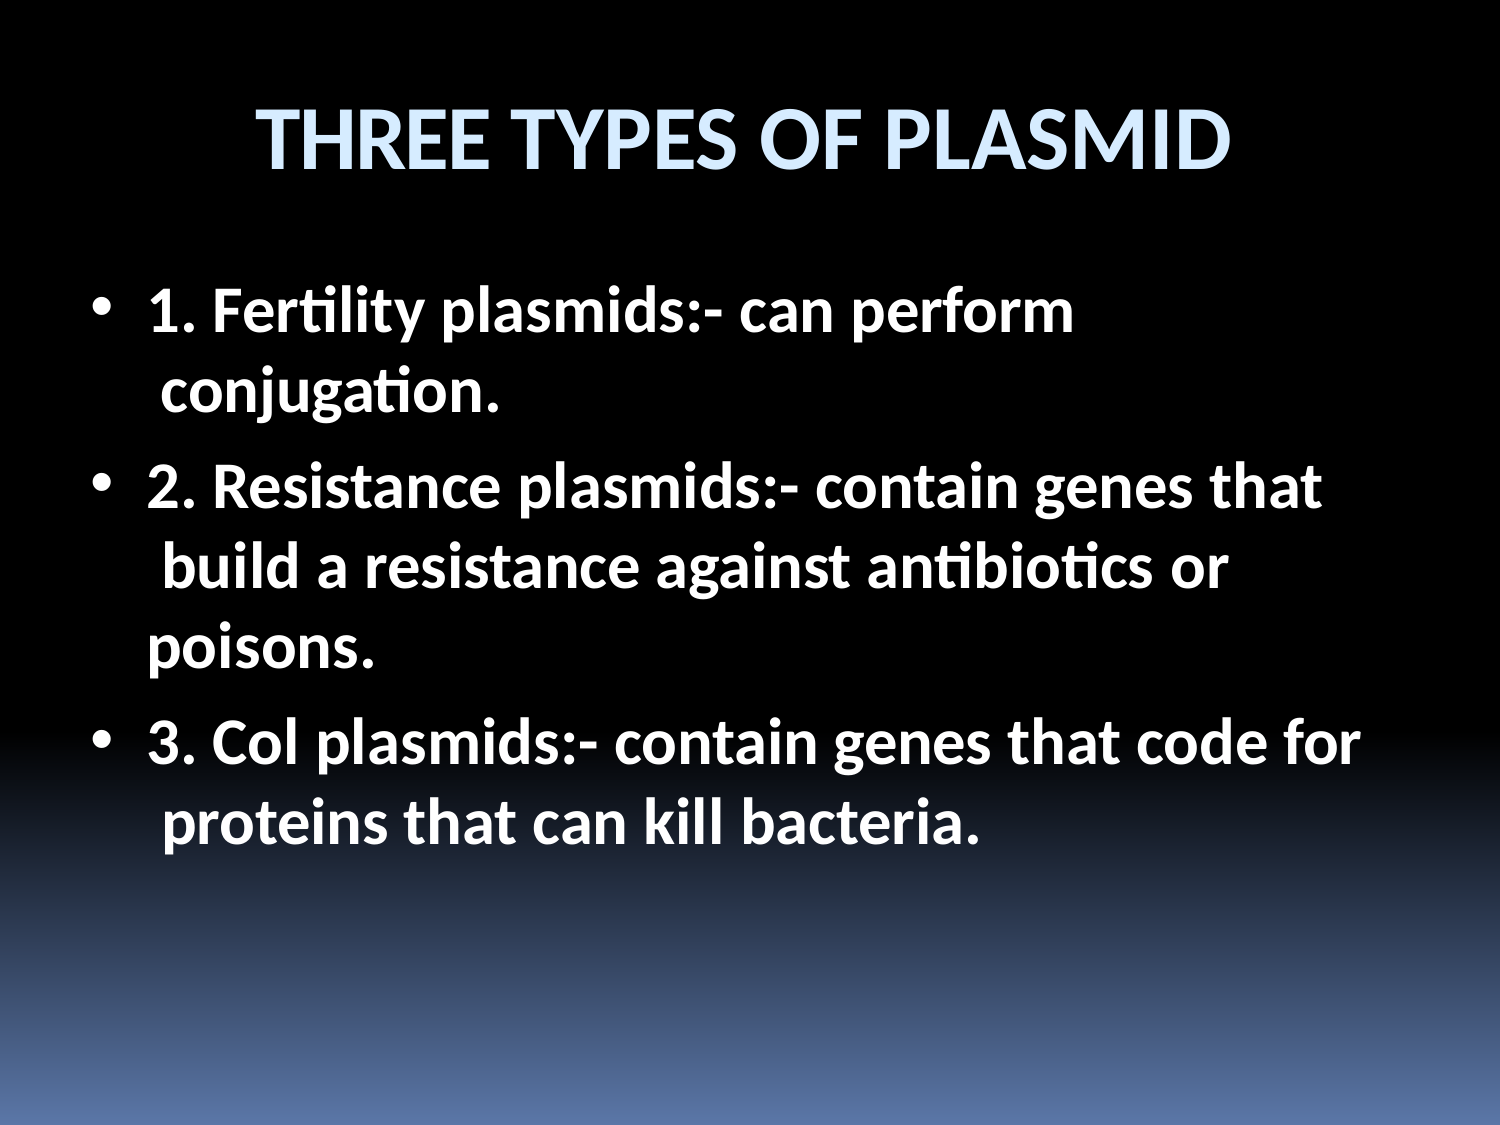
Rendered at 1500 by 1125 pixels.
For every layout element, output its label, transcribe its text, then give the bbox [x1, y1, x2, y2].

title THREE TYPES OF PLASMID [253, 75, 1246, 263]
text_box 1. Fertility plasmids:- can perform conjugation. 2. Resistance plasmids:- contain genes that build a resistance against antibiotics or poisons. 3. Col plasmids:- contain genes that code for proteins that can kill bacteria. [87, 263, 1370, 858]
